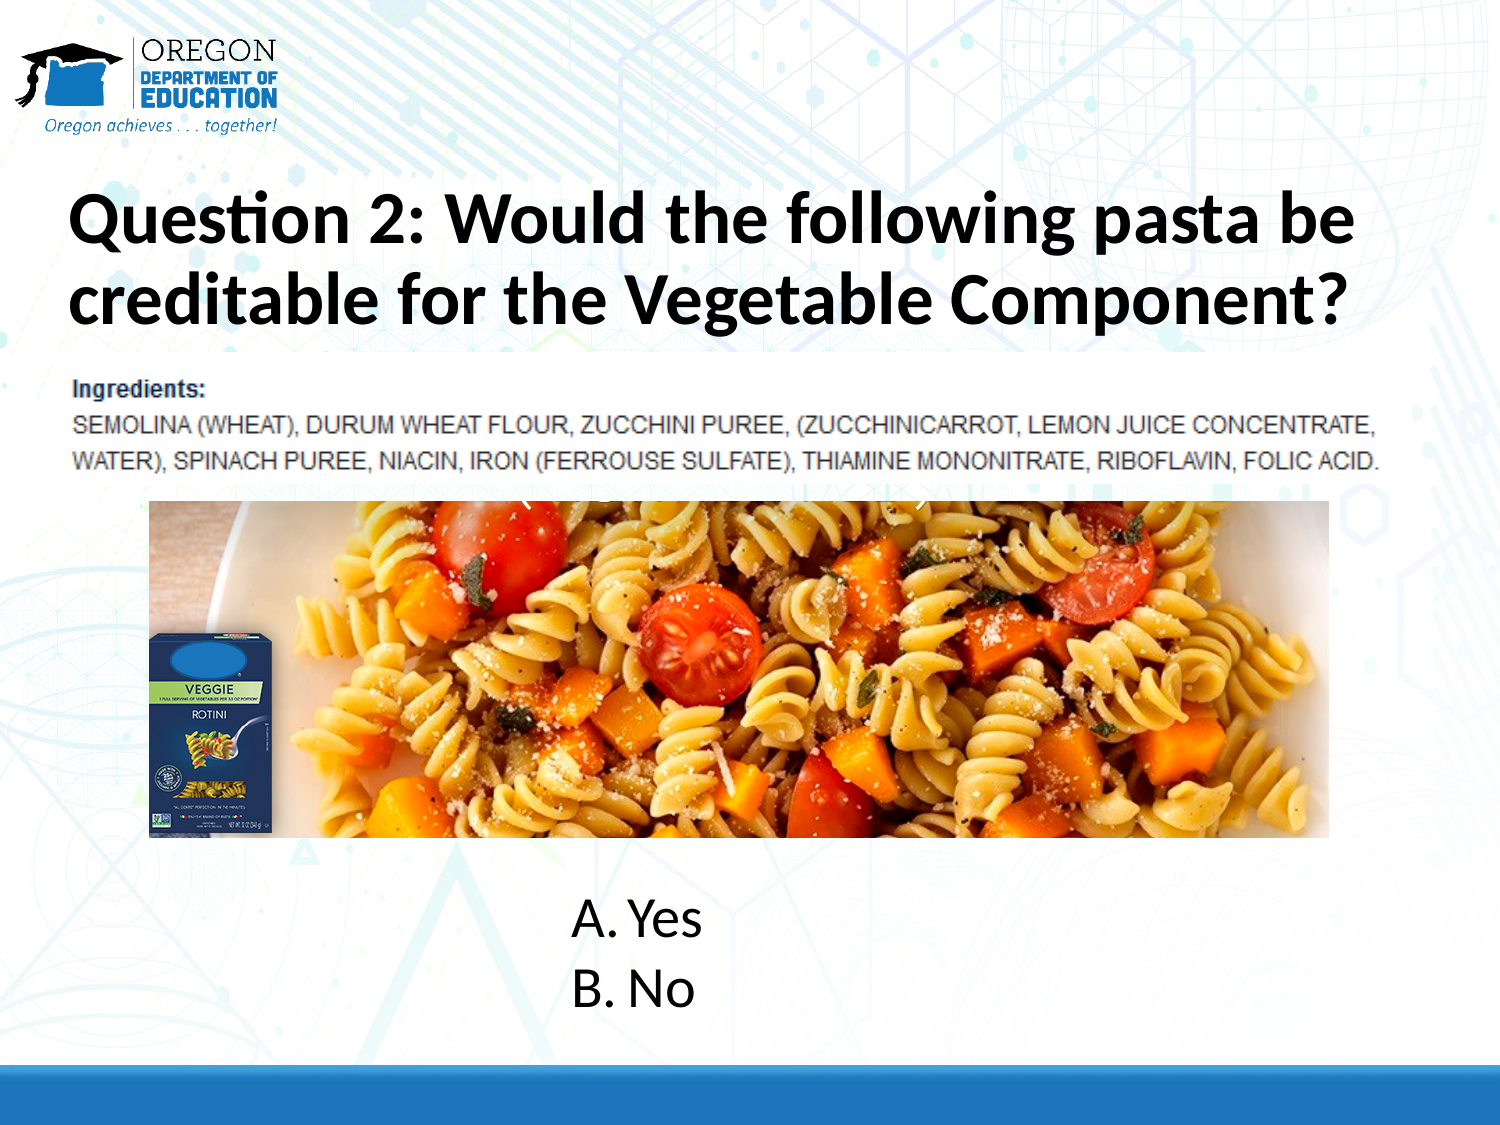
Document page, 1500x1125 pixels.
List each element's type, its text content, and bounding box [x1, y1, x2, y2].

text_box Yes No [556, 871, 1133, 1027]
title Question 2: Would the following pasta be creditable for the Vegetable Component? [53, 142, 1425, 378]
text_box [149, 501, 1329, 838]
picture [0, 0, 1500, 1125]
